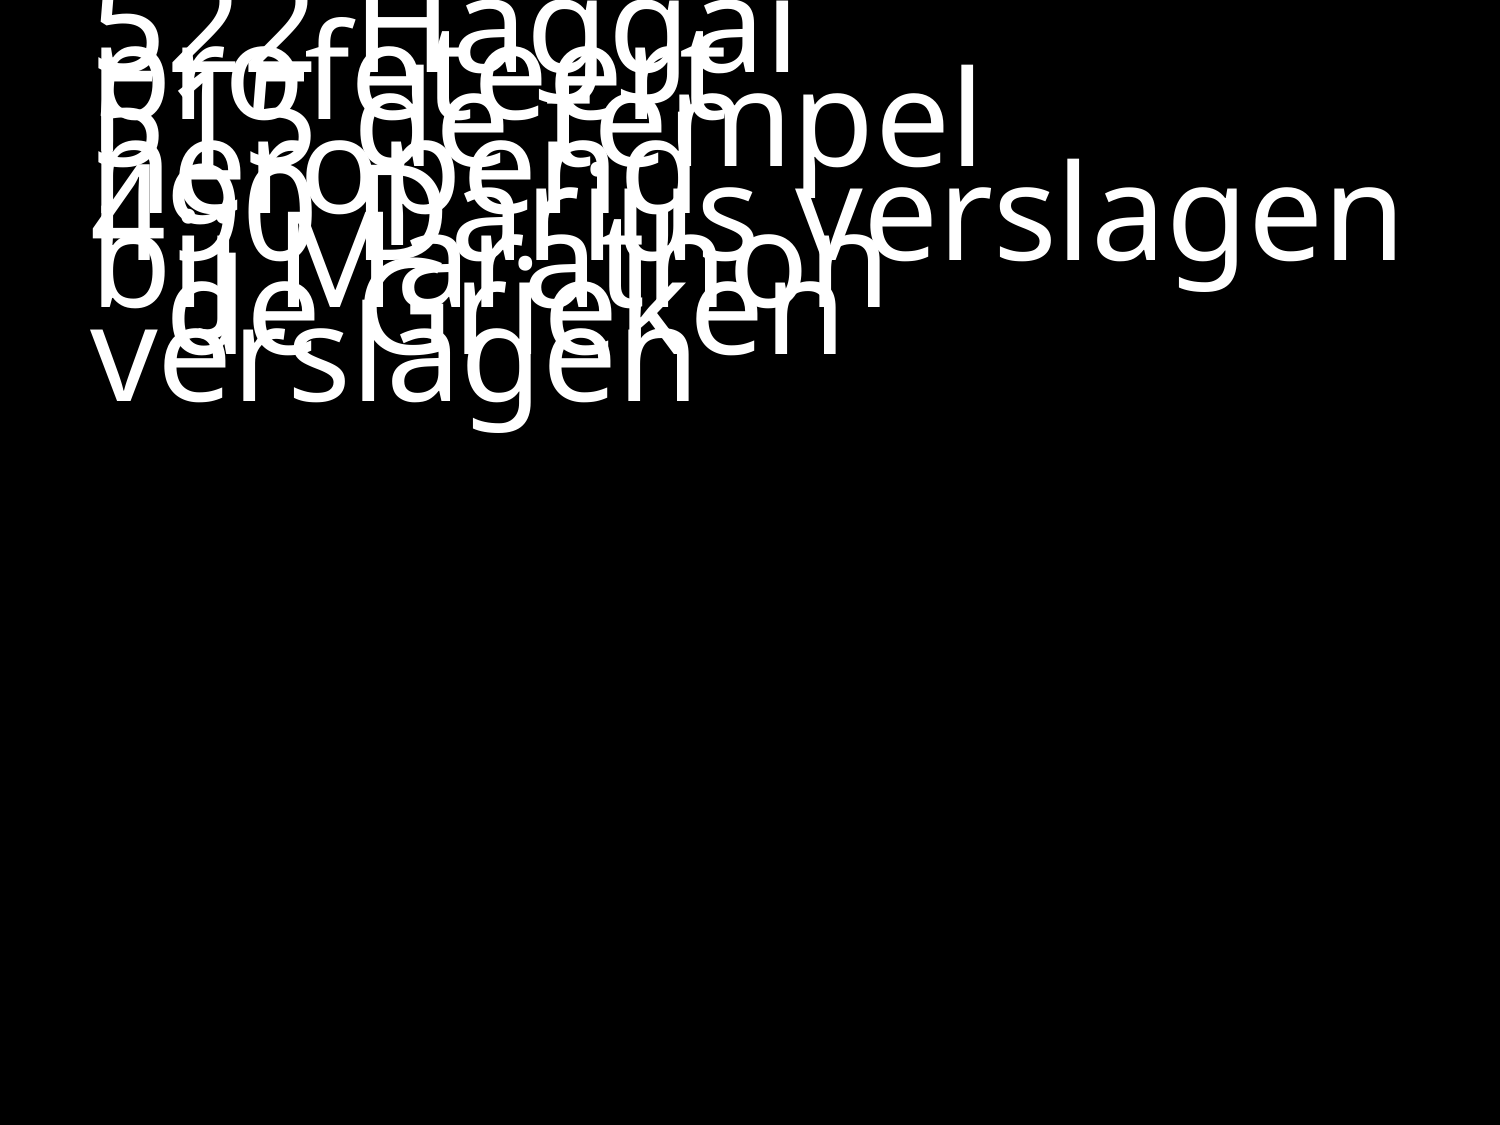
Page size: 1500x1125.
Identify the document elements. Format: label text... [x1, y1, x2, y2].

list 522 Haggai profeteert 515 de tempel heropend 490 Darius verslagen bij Marathon de Grieken verslagen [75, 45, 1425, 1005]
